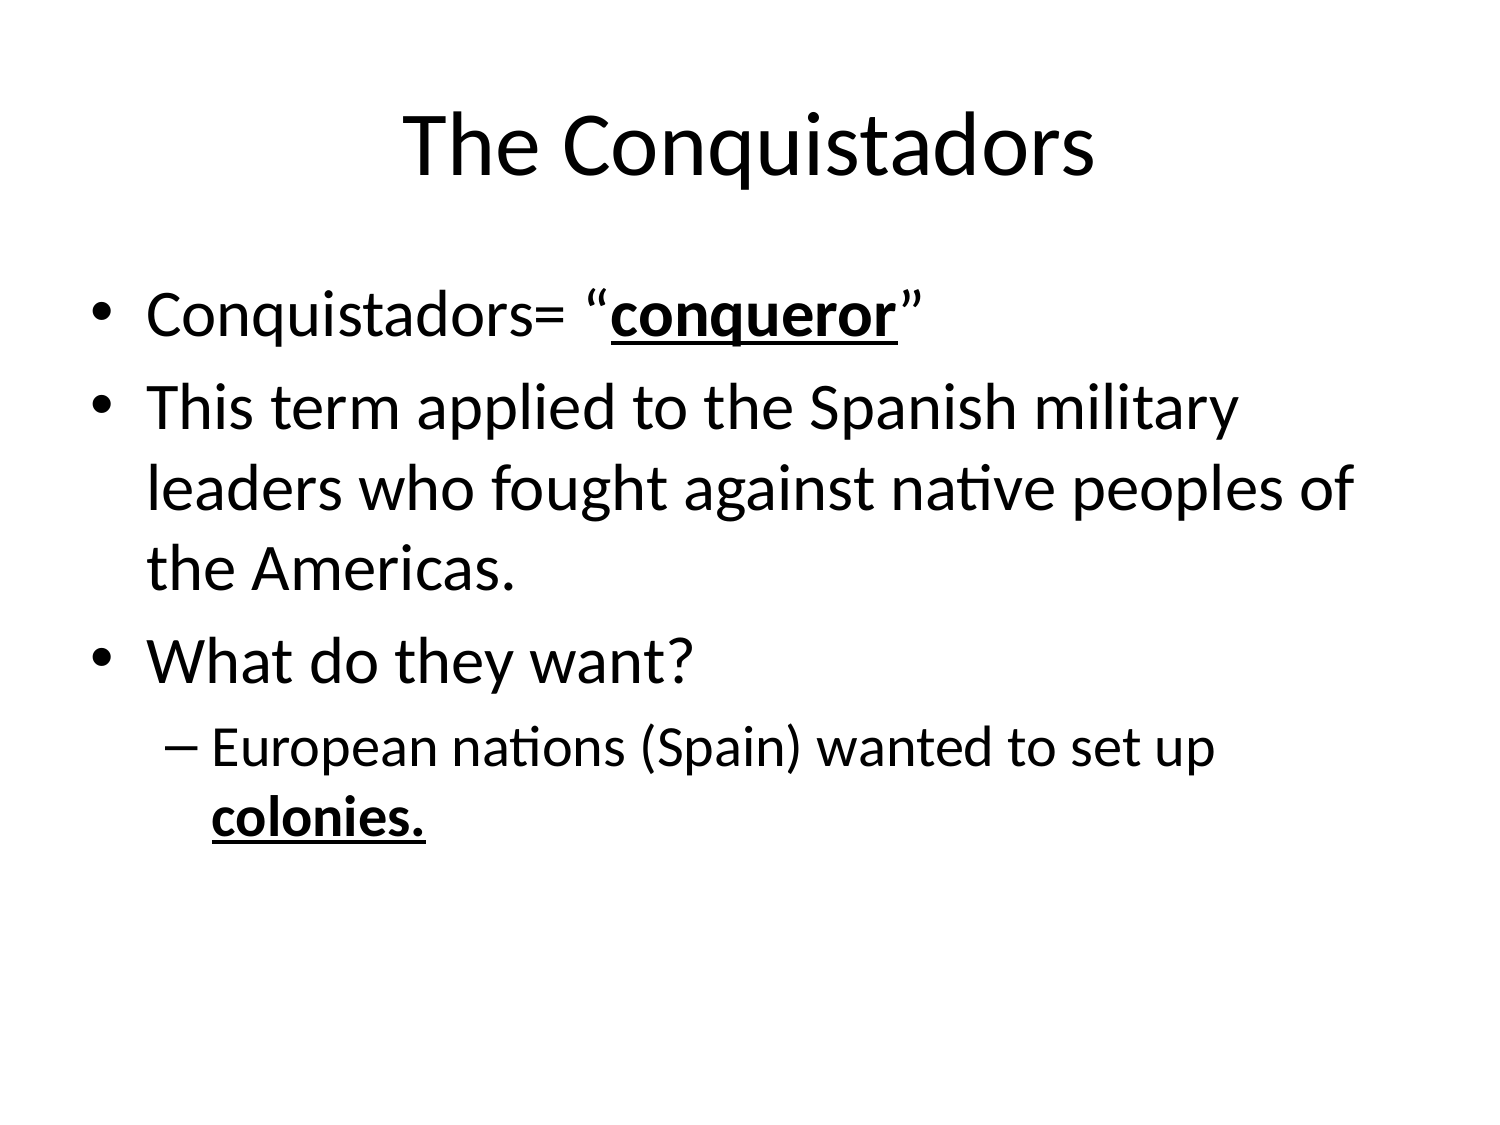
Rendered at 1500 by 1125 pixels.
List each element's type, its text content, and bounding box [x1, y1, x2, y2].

title The Conquistadors [75, 45, 1425, 233]
list Conquistadors= “conqueror” This term applied to the Spanish military leaders who fought against native peoples of the Americas. What do they want? European nations (Spain) wanted to set up colonies. [75, 262, 1425, 1005]
